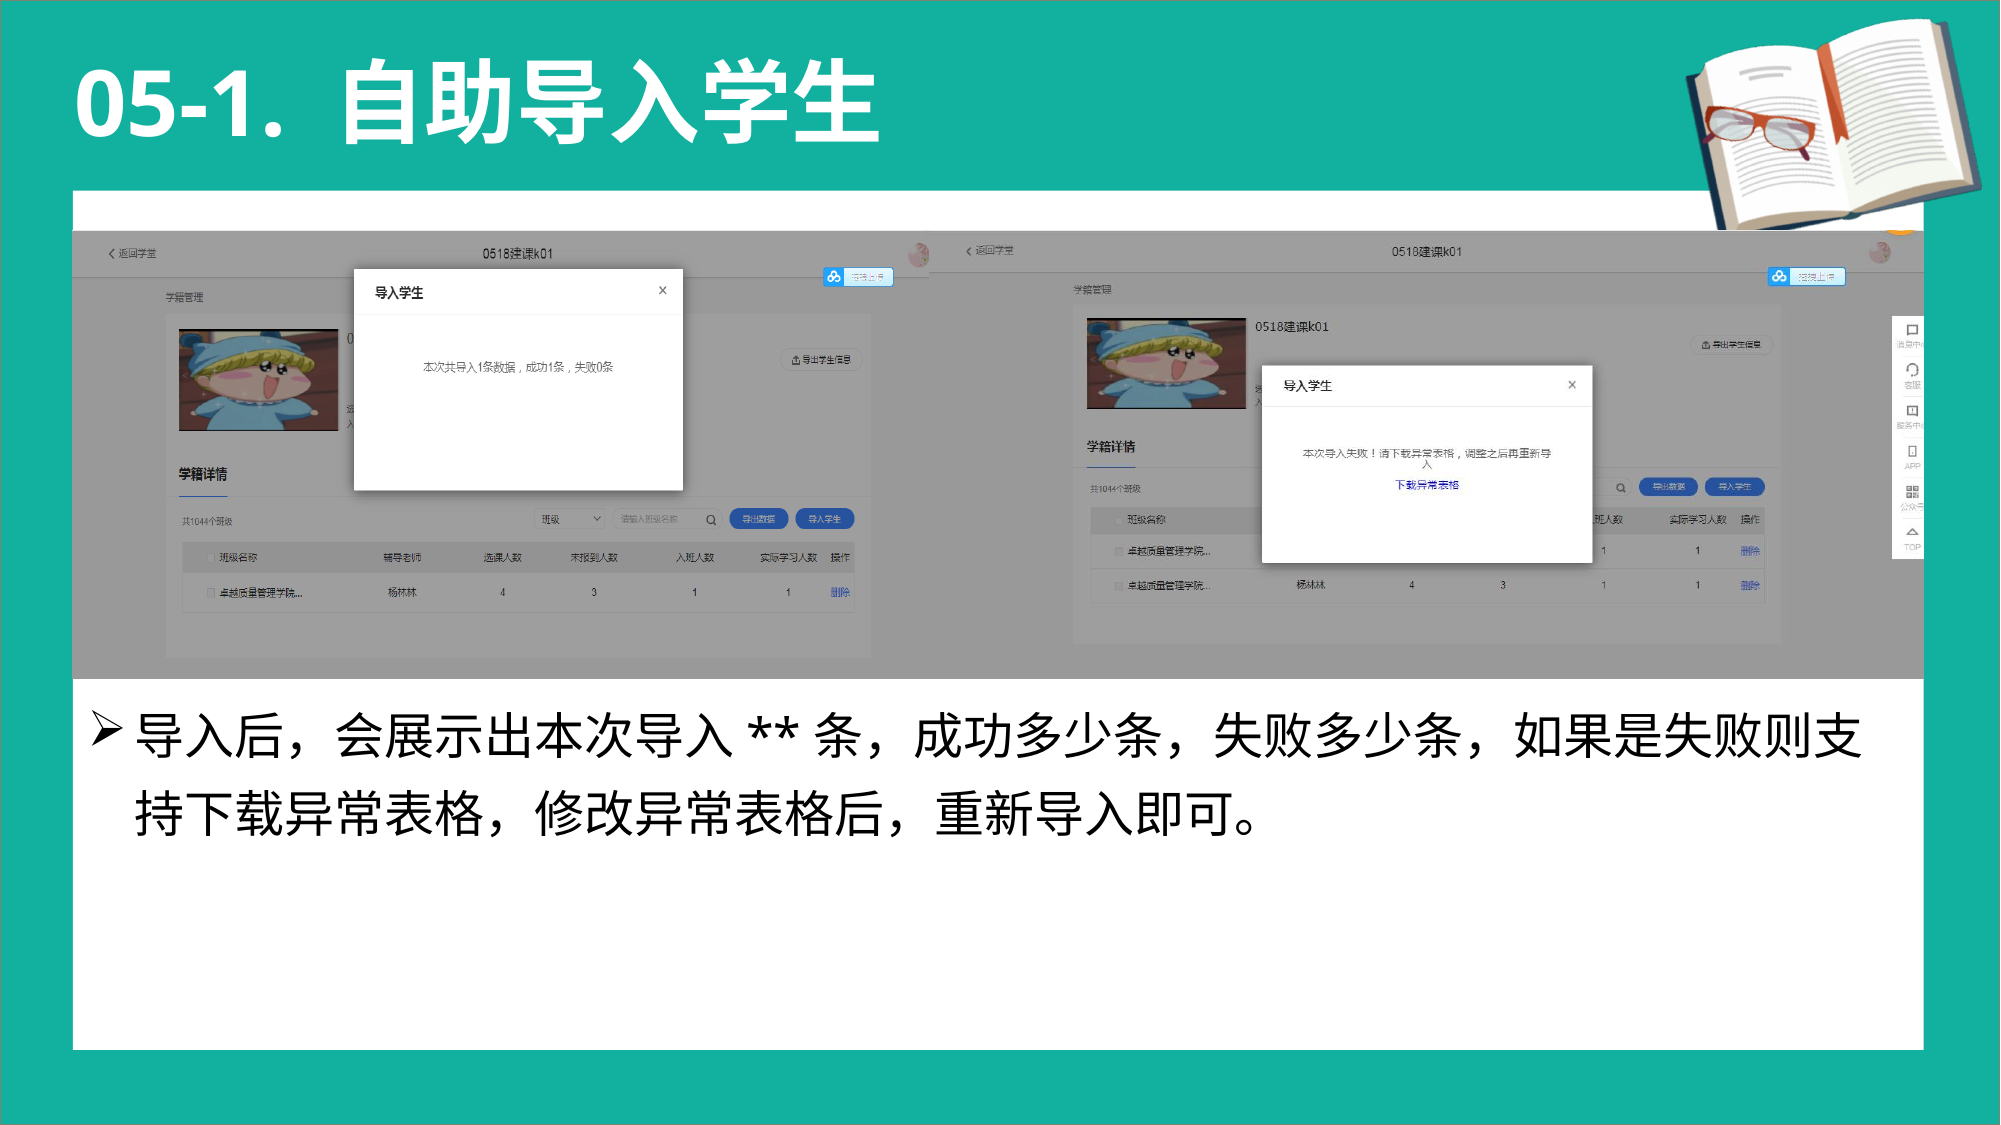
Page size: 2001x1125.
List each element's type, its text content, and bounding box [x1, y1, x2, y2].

text_box 导入后，会展示出本次导入**条，成功多少条，失败多少条，如果是失败则支持下载异常表格，修改异常表格后，重新导入即可。 [72, 679, 1924, 850]
text_box [72, 315, 1925, 1051]
text_box [72, 190, 1674, 230]
text_box 05-1. 自助导入学生 [59, 37, 1080, 163]
text_box [0, 0, 2000, 1125]
picture [72, 0, 2000, 679]
